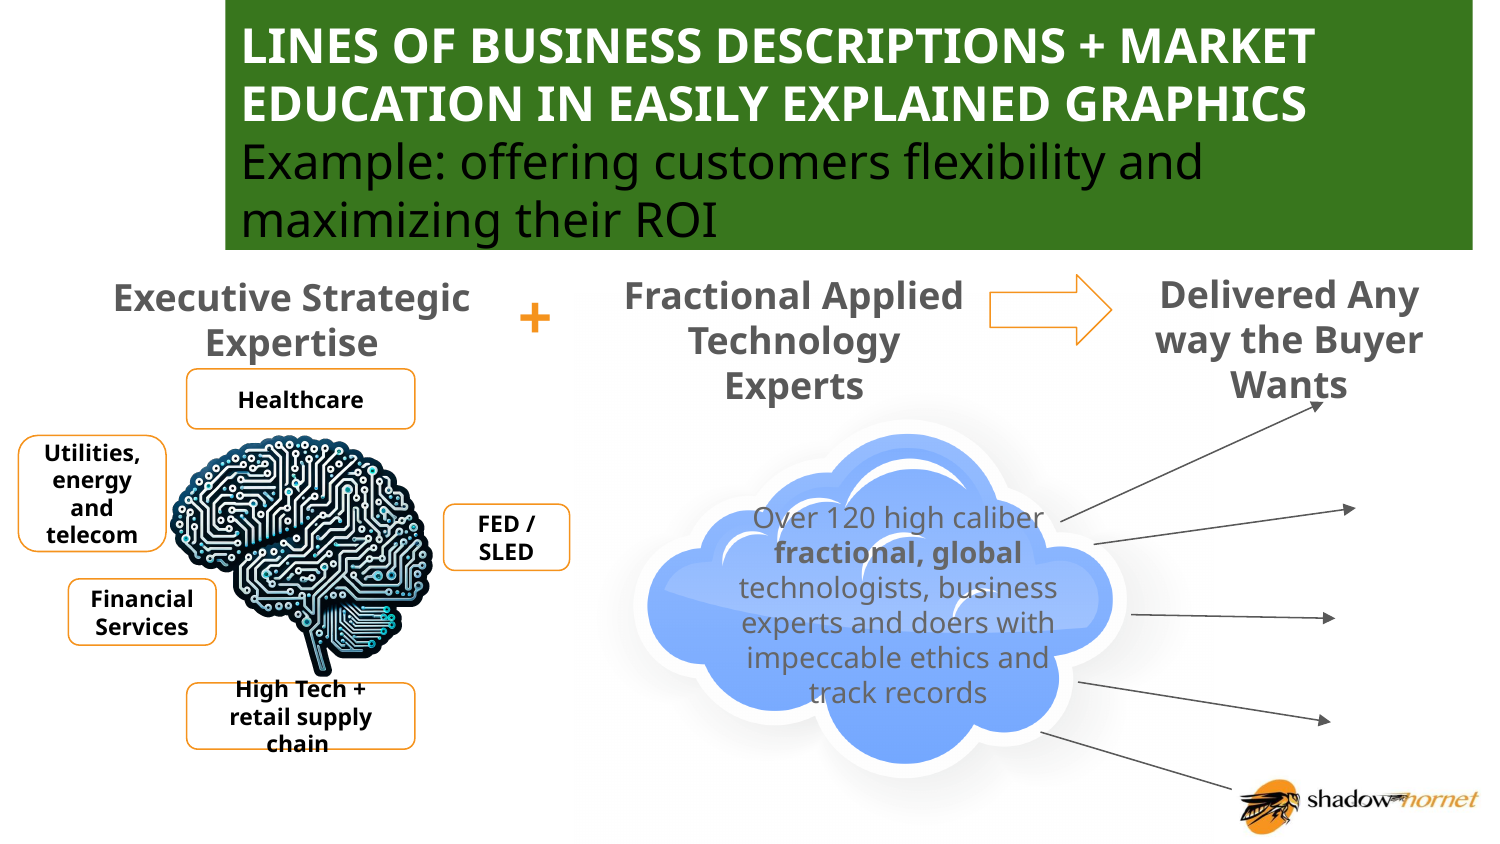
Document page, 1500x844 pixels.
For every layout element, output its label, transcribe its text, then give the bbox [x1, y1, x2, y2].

text_box Executive Strategic Expertise [76, 259, 507, 339]
text_box Delivered Any way the Buyer Wants [1103, 255, 1475, 335]
title LINES OF BUSINESS DESCRIPTIONS + MARKET EDUCATION IN EASILY EXPLAINED GRAPHICS Example: offering customers flexibility and maximizing their ROI [225, 0, 1473, 250]
text_box [1076, 274, 1094, 292]
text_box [574, 293, 1357, 844]
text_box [18, 368, 569, 750]
text_box Fractional Applied Technology Experts [608, 257, 980, 292]
text_box + [503, 264, 625, 344]
picture [1231, 770, 1493, 844]
